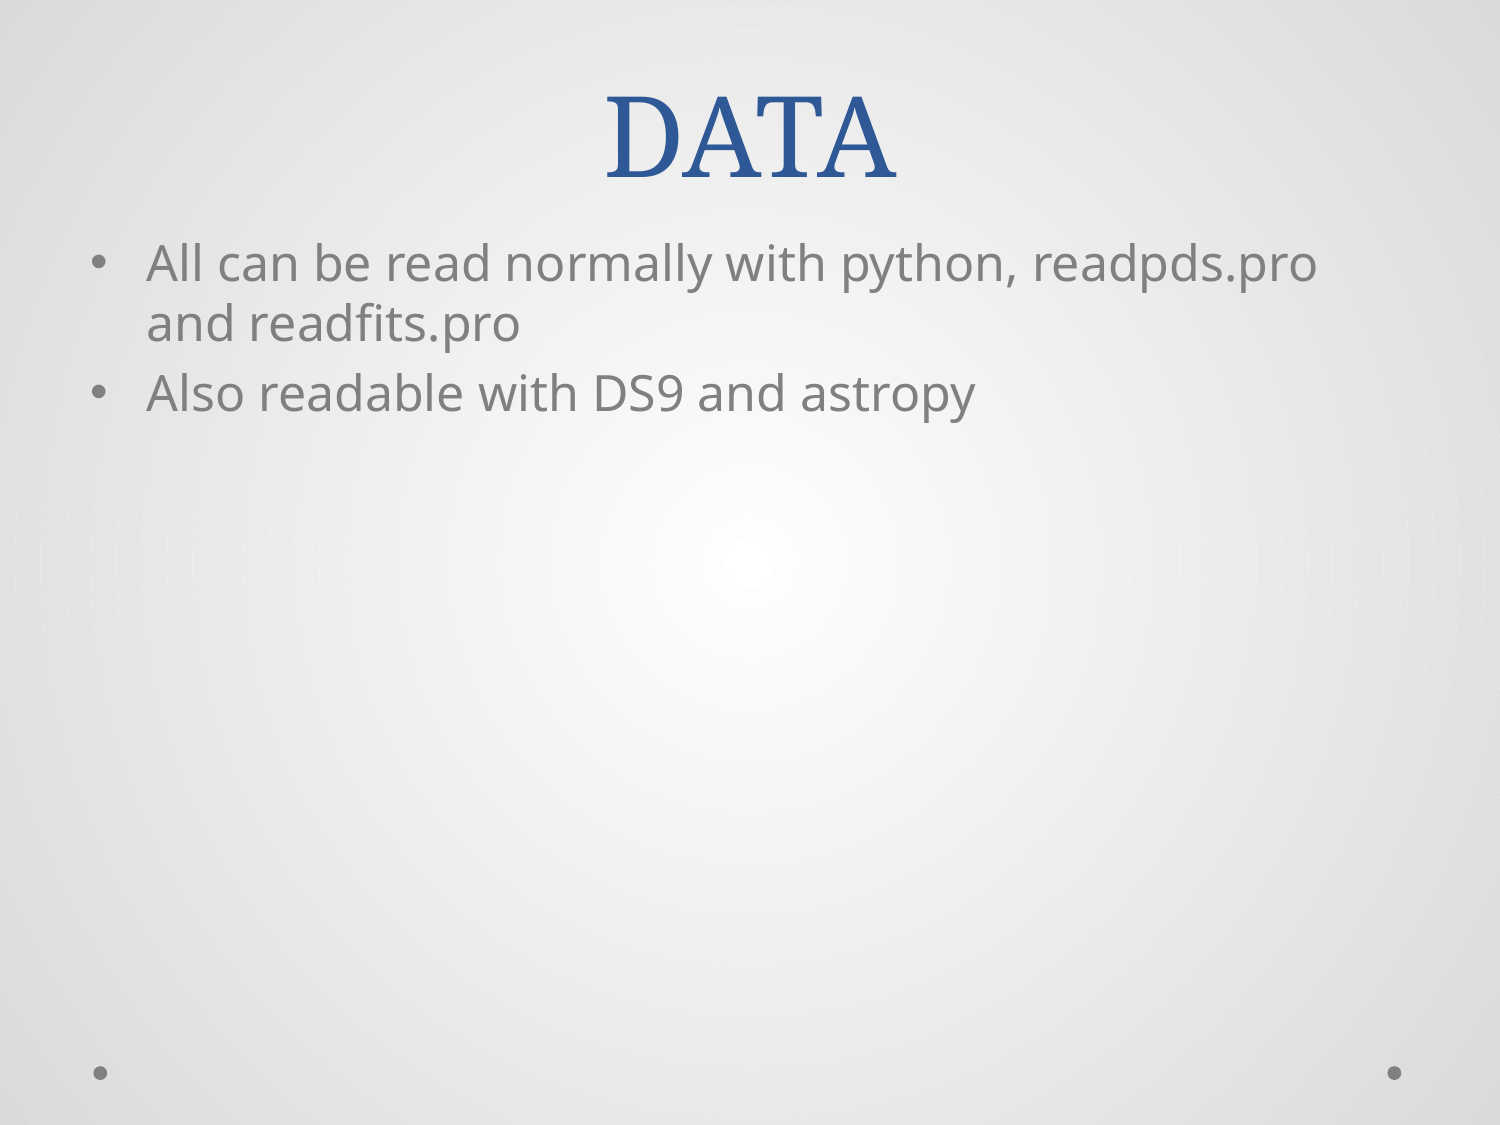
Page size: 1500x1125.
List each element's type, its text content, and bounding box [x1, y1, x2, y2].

list All can be read normally with python, readpds.pro and readfits.pro Also readable with DS9 and astropy [75, 223, 1425, 1108]
title DATA [75, 0, 1425, 208]
